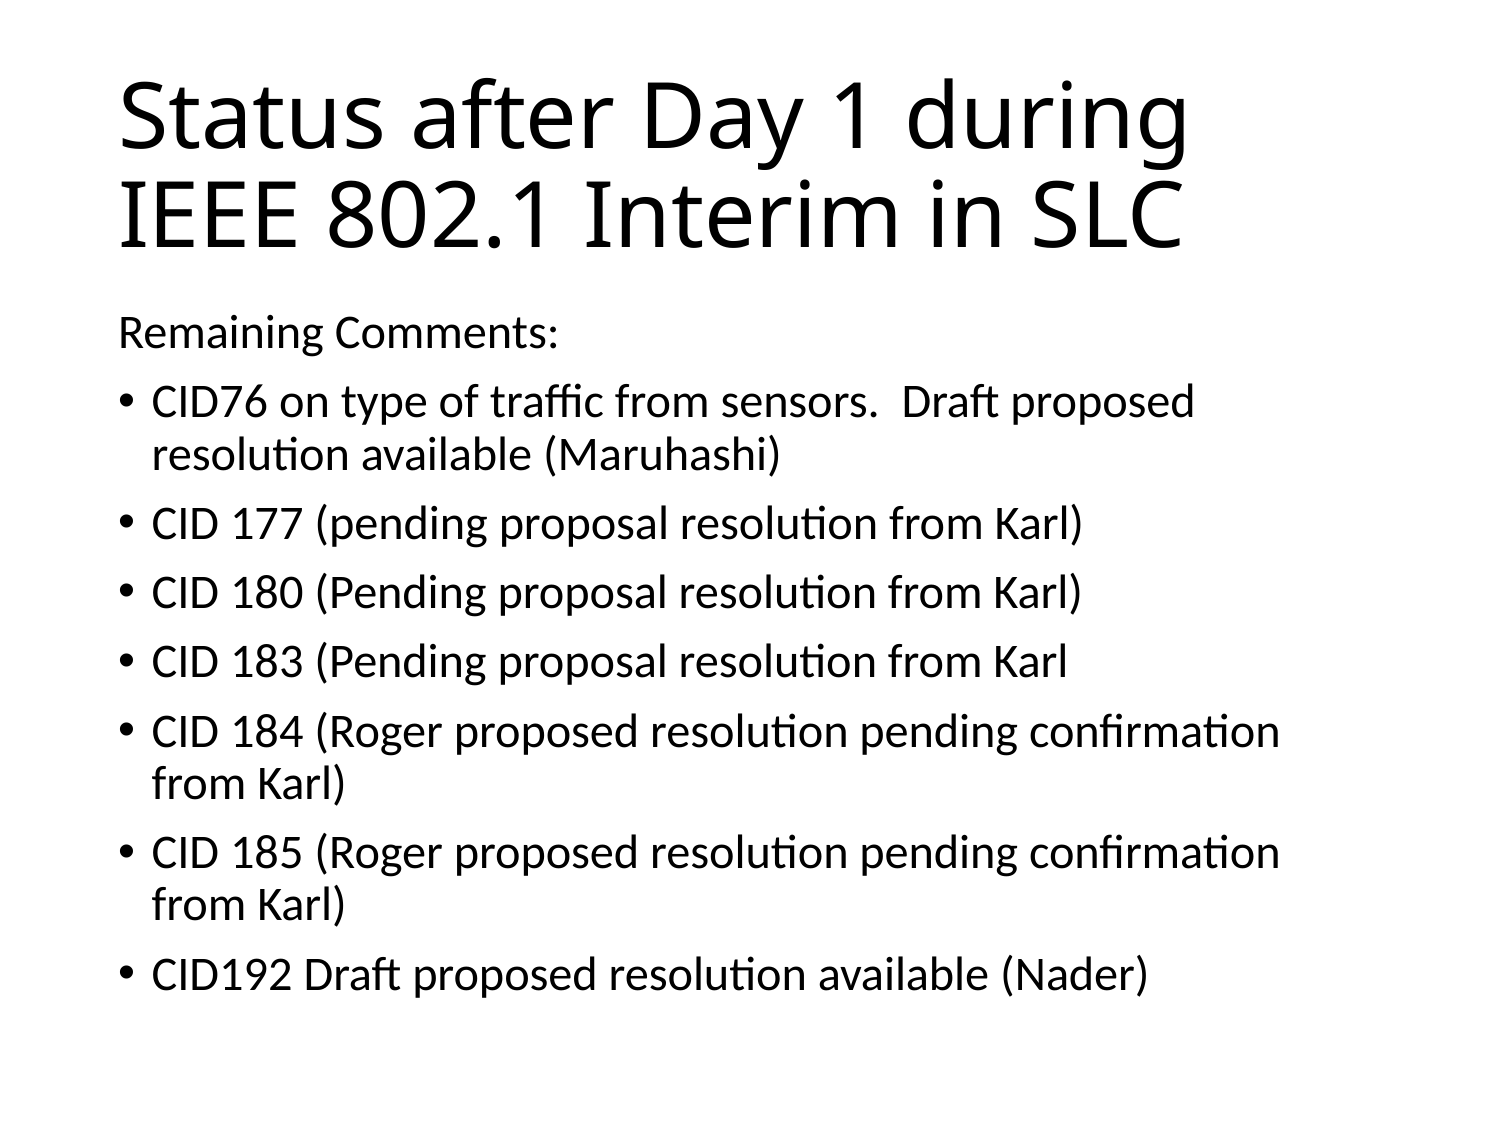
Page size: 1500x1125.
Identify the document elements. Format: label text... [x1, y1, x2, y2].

list Remaining Comments: CID76 on type of traffic from sensors. Draft proposed resolution available (Maruhashi) CID 177 (pending proposal resolution from Karl) CID 180 (Pending proposal resolution from Karl) CID 183 (Pending proposal resolution from Karl CID 184 (Roger proposed resolution pending confirmation from Karl) CID 185 (Roger proposed resolution pending confirmation from Karl) CID192 Draft proposed resolution available (Nader) [103, 299, 1397, 1014]
title Status after Day 1 during IEEE 802.1 Interim in SLC [103, 59, 1397, 278]
